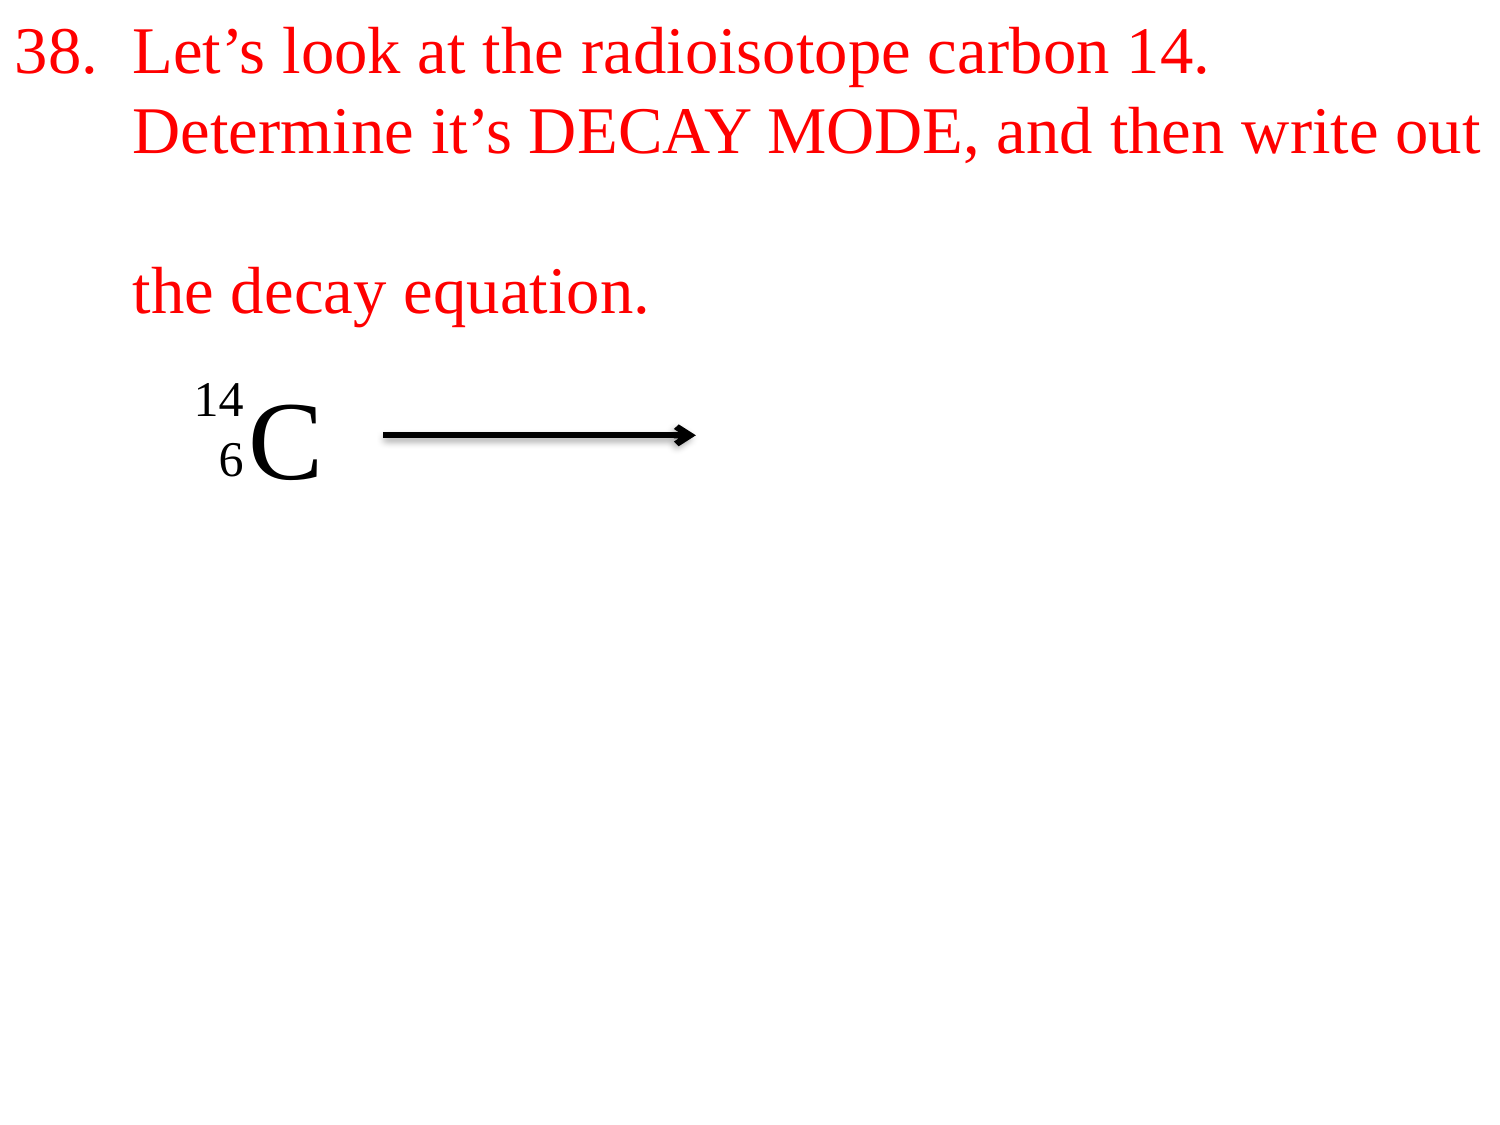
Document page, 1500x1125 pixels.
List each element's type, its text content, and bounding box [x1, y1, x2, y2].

text_box C [233, 359, 434, 510]
text_box 14 6 [70, 359, 259, 555]
text_box Let’s look at the radioisotope carbon 14. Determine it’s DECAY MODE, and then write out the decay equation. [0, 0, 1500, 380]
